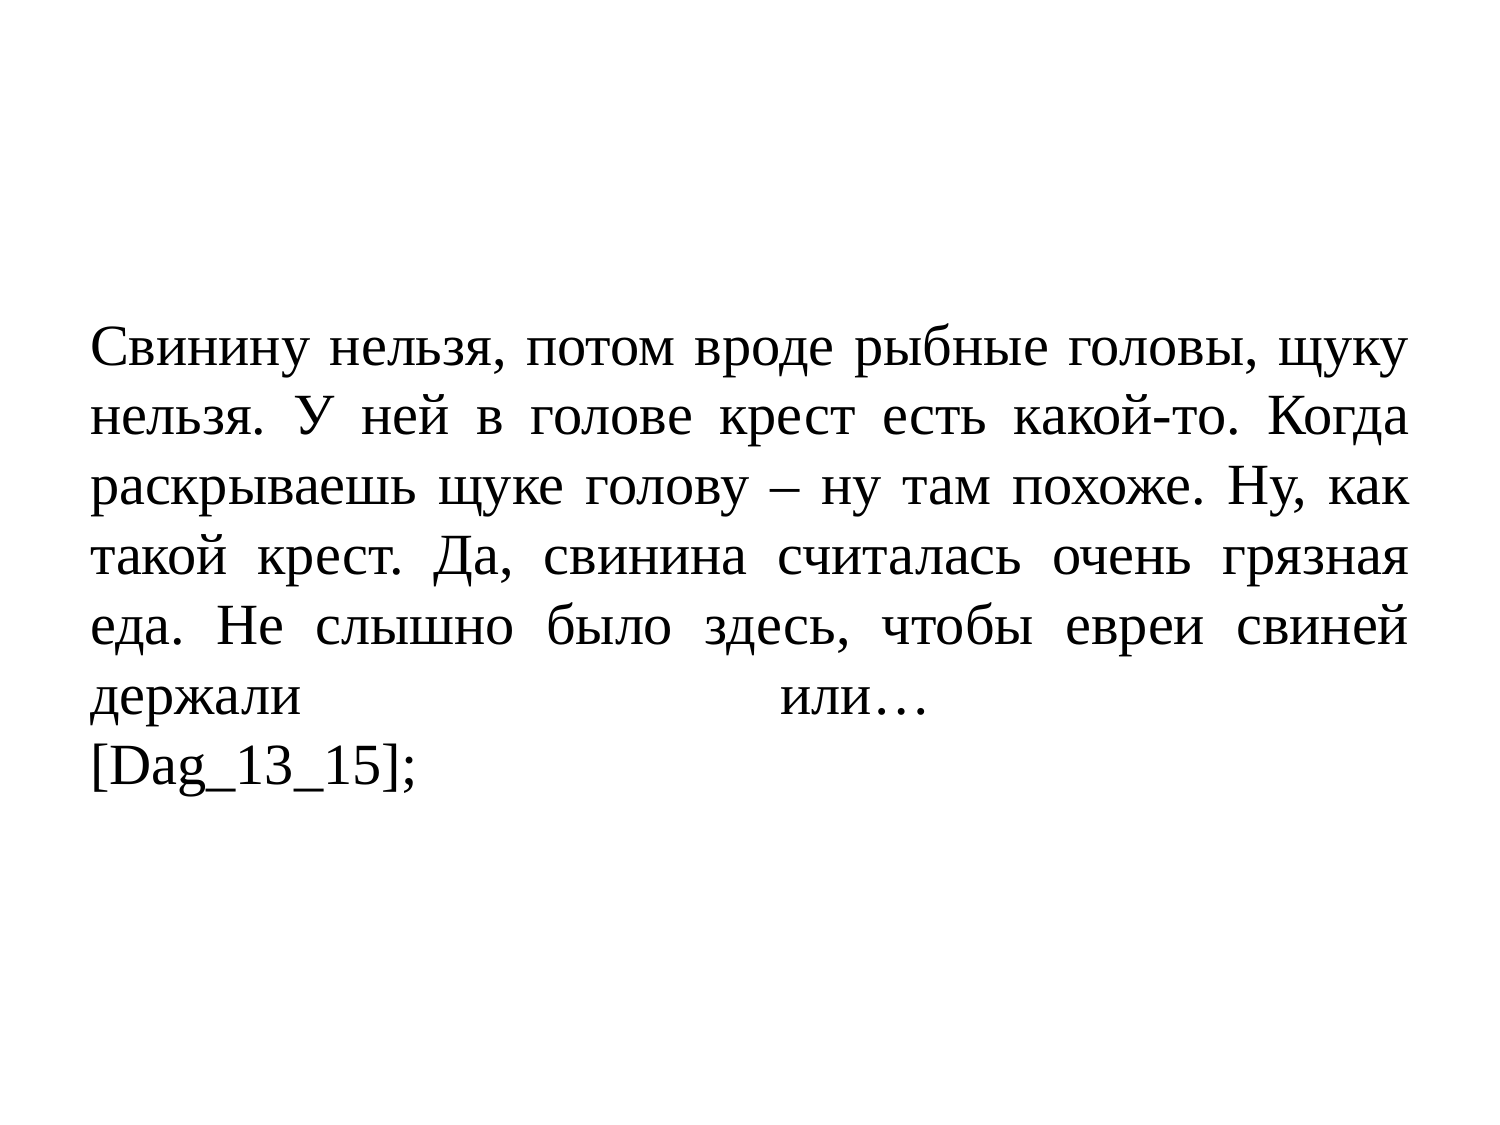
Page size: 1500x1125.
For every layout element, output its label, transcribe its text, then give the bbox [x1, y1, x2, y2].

title Свинину нельзя, потом вроде рыбные головы, щуку нельзя. У ней в голове крест есть какой-то. Когда раскрываешь щуке голову – ну там похоже. Ну, как такой крест. Да, свинина считалась очень грязная еда. Не слышно было здесь, чтобы евреи свиней держали или… [Dag_13_15]; [75, 45, 1425, 988]
